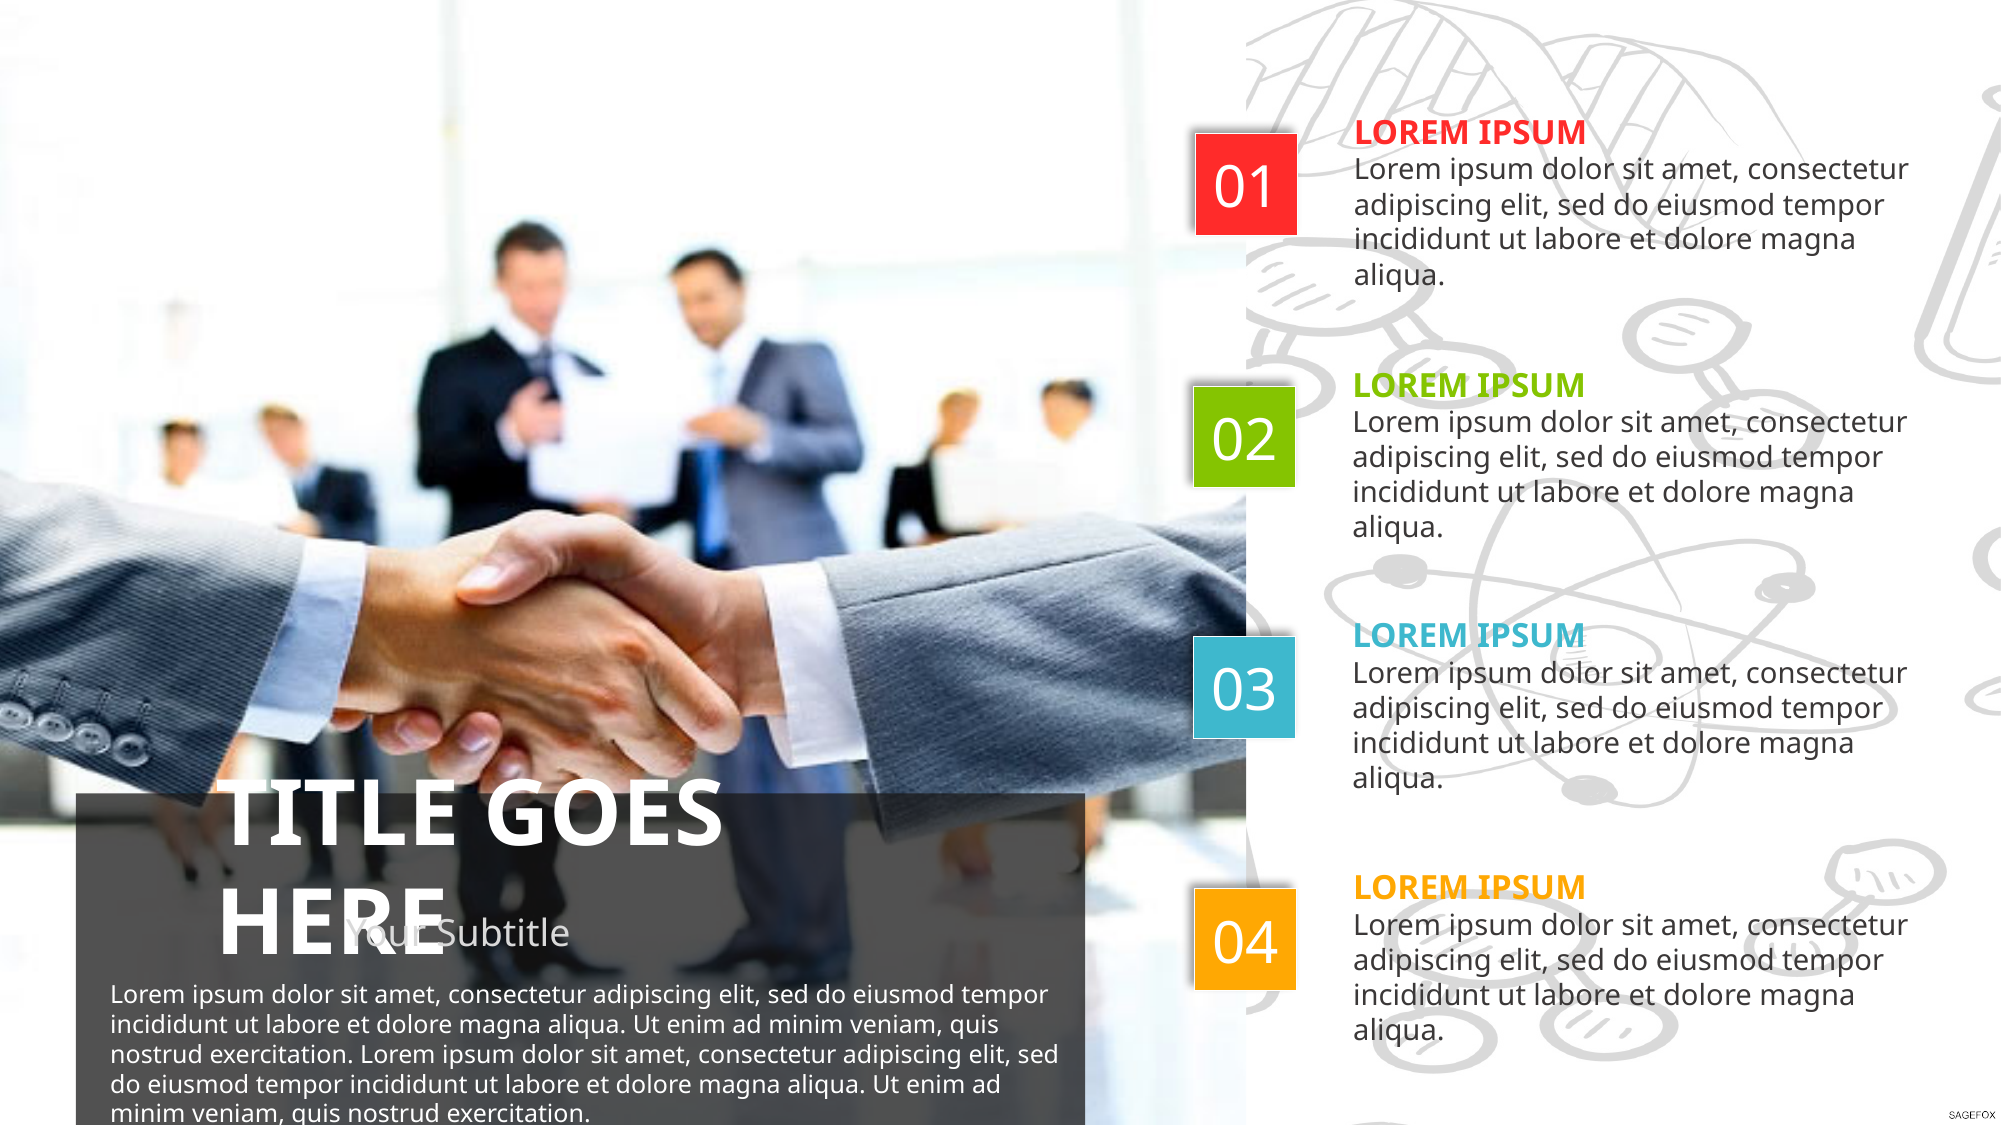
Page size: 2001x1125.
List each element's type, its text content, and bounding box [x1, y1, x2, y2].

text_box 03 [1193, 636, 1297, 739]
text_box LOREM IPSUM Lorem ipsum dolor sit amet, consectetur adipiscing elit, sed do eiusmod tempor incididunt ut labore et dolore magna aliqua. [1342, 358, 1948, 549]
text_box 04 [1194, 888, 1298, 992]
text_box 02 [1193, 385, 1297, 489]
text_box [0, 0, 1247, 1125]
text_box 01 [1194, 132, 1298, 236]
text_box LOREM IPSUM Lorem ipsum dolor sit amet, consectetur adipiscing elit, sed do eiusmod tempor incididunt ut labore et dolore magna aliqua. [1342, 609, 1948, 799]
text_box [75, 792, 1086, 1125]
text_box LOREM IPSUM Lorem ipsum dolor sit amet, consectetur adipiscing elit, sed do eiusmod tempor incididunt ut labore et dolore magna aliqua. [1343, 105, 1950, 296]
picture [1925, 0, 2001, 1125]
text_box LOREM IPSUM Lorem ipsum dolor sit amet, consectetur adipiscing elit, sed do eiusmod tempor incididunt ut labore et dolore magna aliqua. [1343, 861, 1949, 1052]
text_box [95, 807, 846, 958]
text_box Lorem ipsum dolor sit amet, consectetur adipiscing elit, sed do eiusmod tempor incididunt ut labore et dolore magna aliqua. Ut enim ad minim veniam, quis nostrud exercitation. Lorem ipsum dolor sit amet, consectetur adipiscing elit, sed do eiusmod tempor incididunt ut labore et dolore magna aliqua. Ut enim ad minim veniam, quis nostrud exercitation. [95, 970, 1097, 1125]
